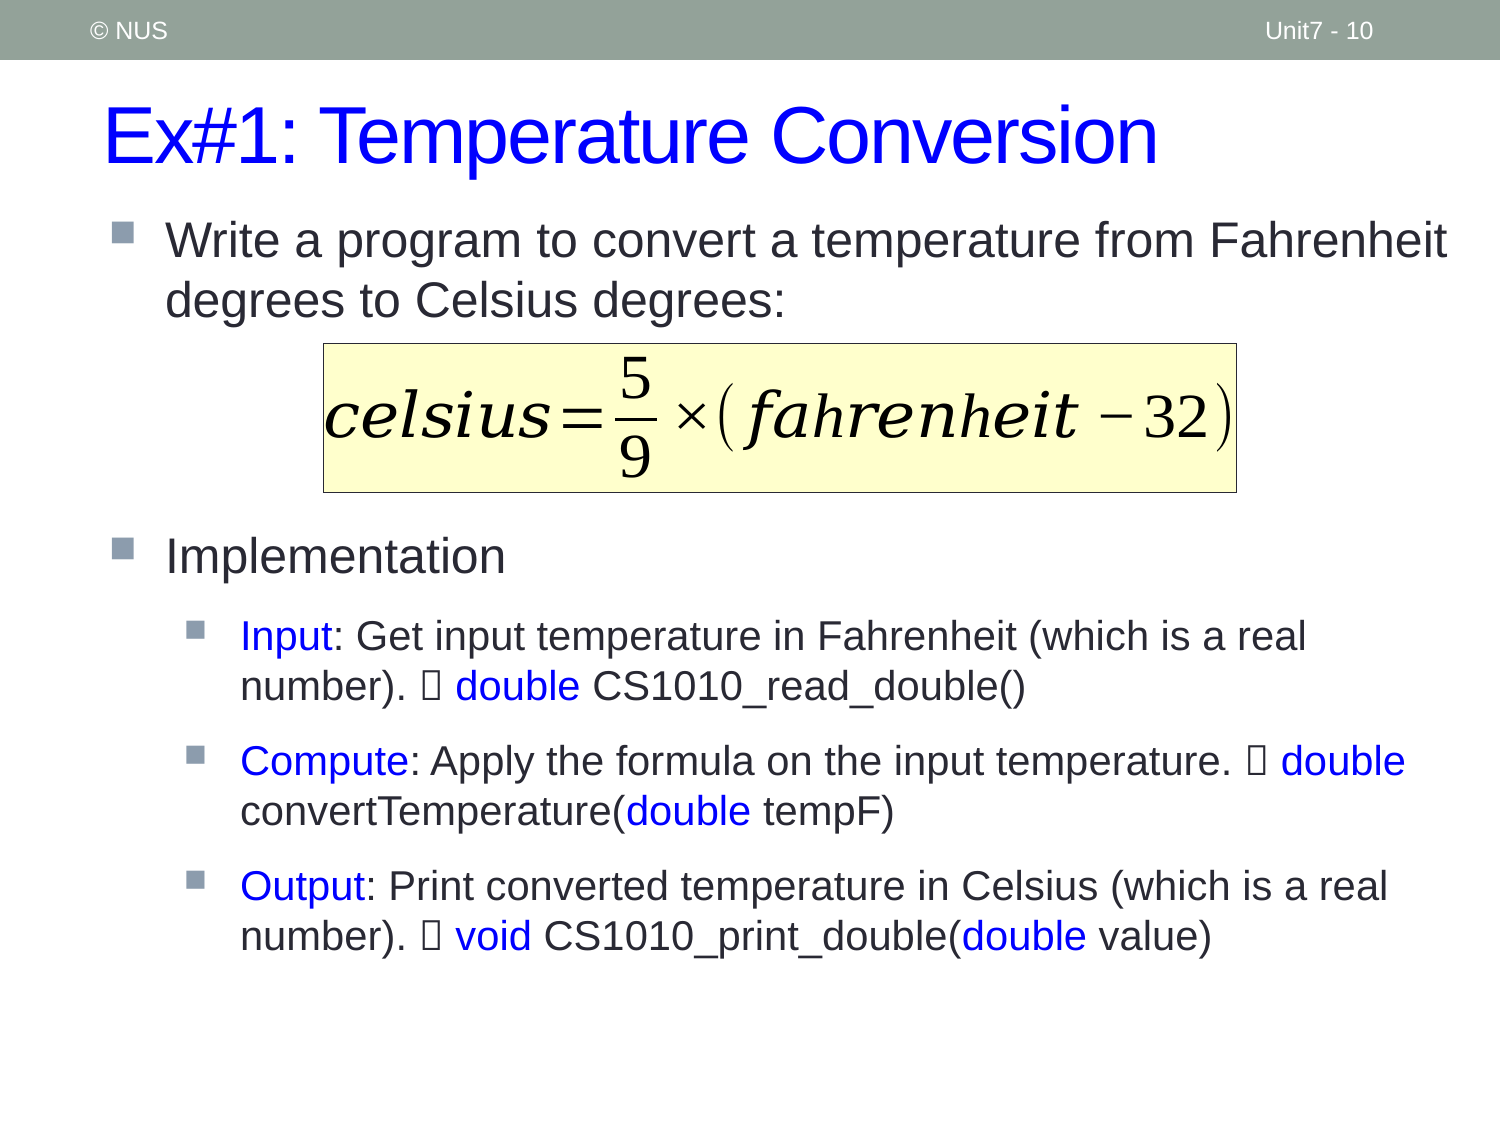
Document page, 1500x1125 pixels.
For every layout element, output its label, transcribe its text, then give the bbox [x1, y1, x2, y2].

title Ex#1: Temperature Conversion [87, 75, 1466, 188]
text_box Implementation Input: Get input temperature in Fahrenheit (which is a real number).  double CS1010_read_double() Compute: Apply the formula on the input temperature.  double convertTemperature(double tempF) Output: Print converted temperature in Celsius (which is a real number).  void CS1010_print_double(double value) [94, 516, 1466, 1019]
slide_number Unit7 - 10 [1250, 3, 1425, 57]
slide_number © NUS [75, 3, 550, 57]
text_box Write a program to convert a temperature from Fahrenheit degrees to Celsius degrees: [94, 200, 1466, 418]
